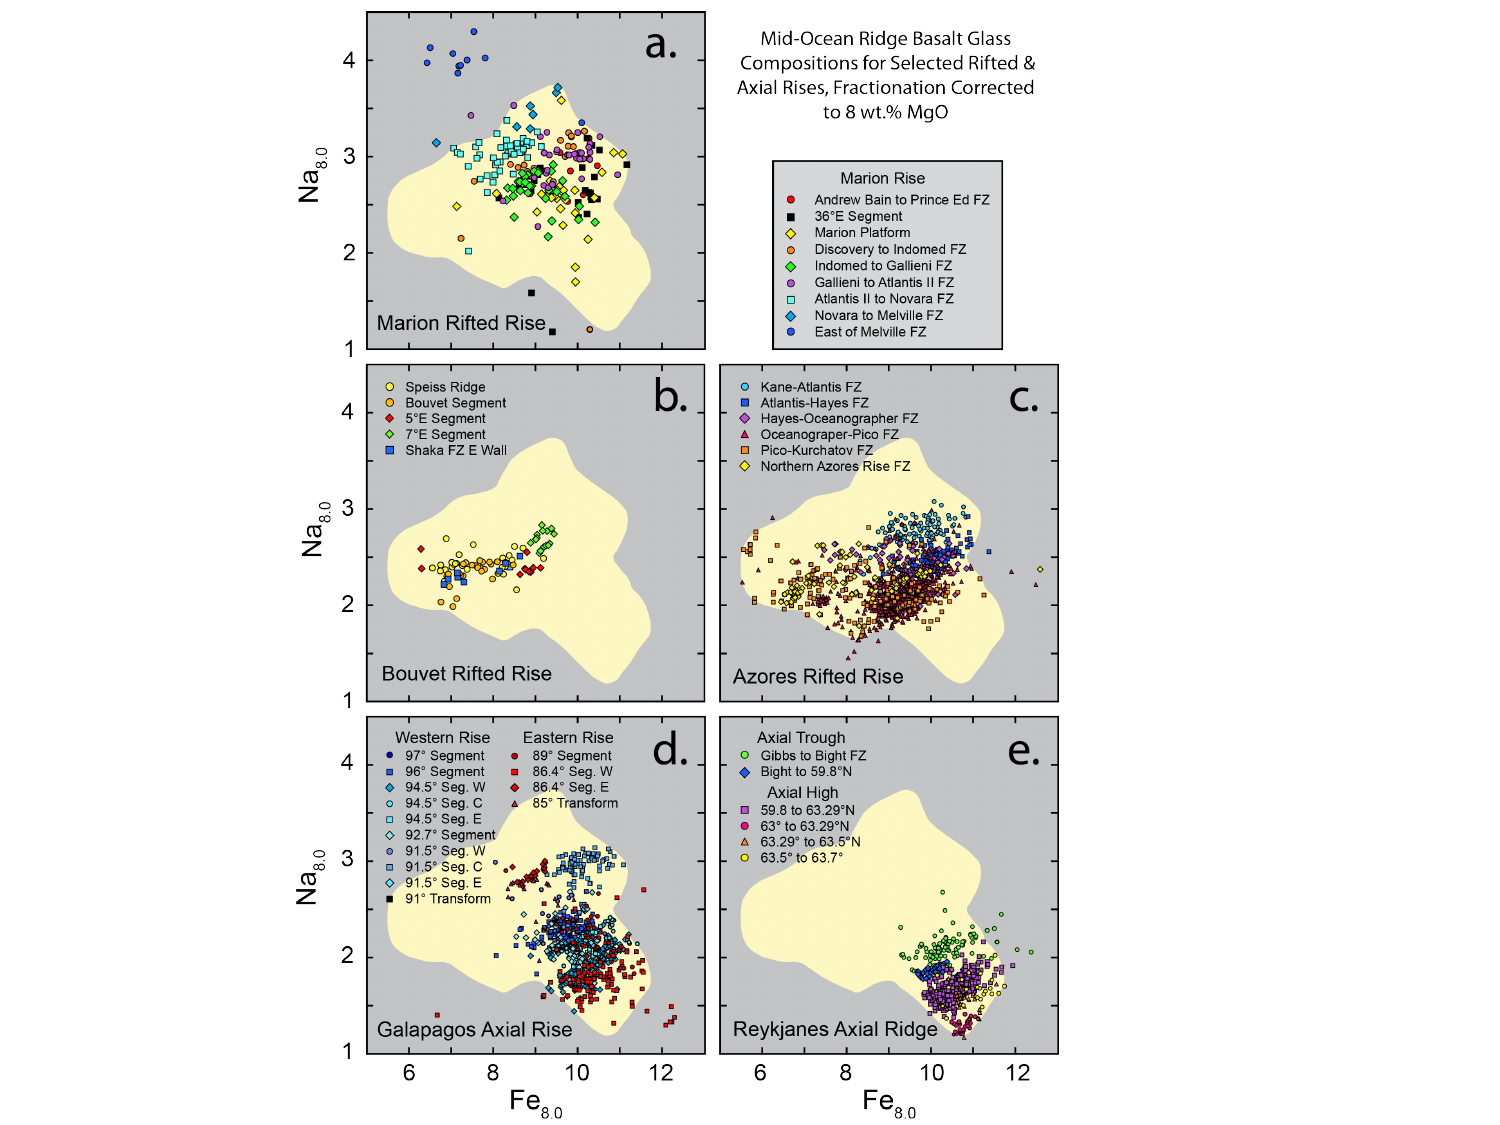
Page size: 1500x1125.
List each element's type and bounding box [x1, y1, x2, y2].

picture [292, 11, 1059, 1125]
